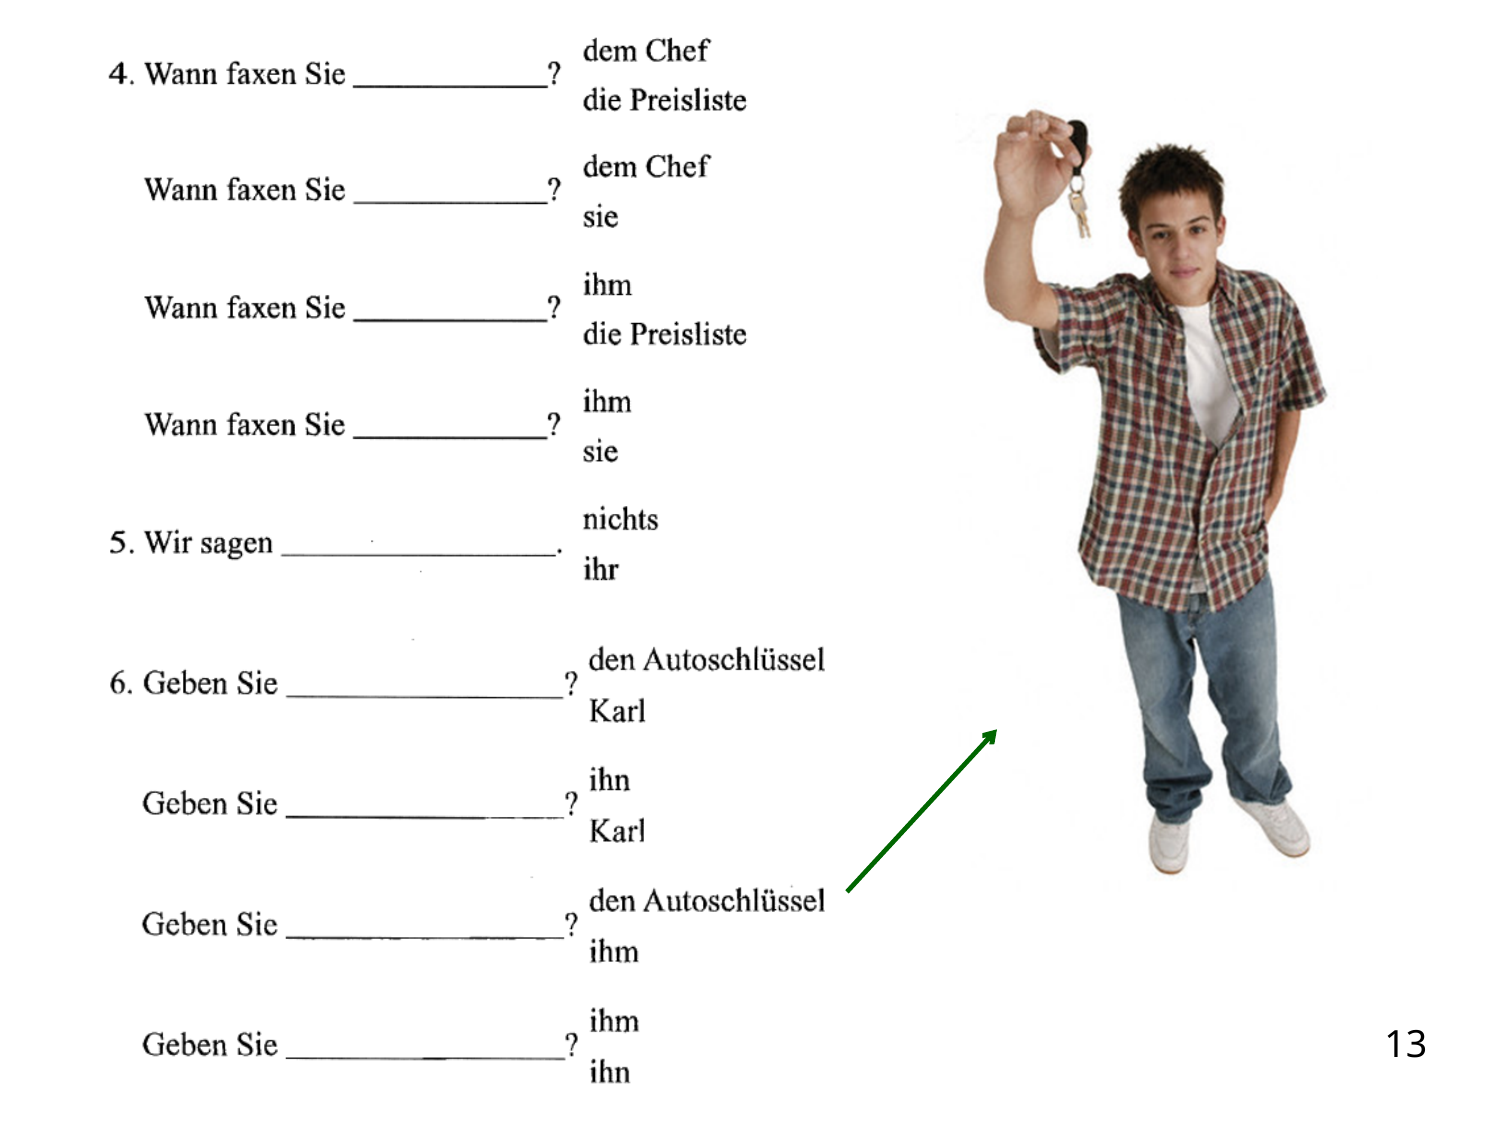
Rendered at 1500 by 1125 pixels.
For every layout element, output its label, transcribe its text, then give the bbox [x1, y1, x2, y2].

picture [99, 37, 776, 602]
picture [99, 637, 838, 1108]
picture [955, 98, 1378, 893]
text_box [846, 729, 998, 892]
text_box 13 [1369, 1012, 1443, 1073]
